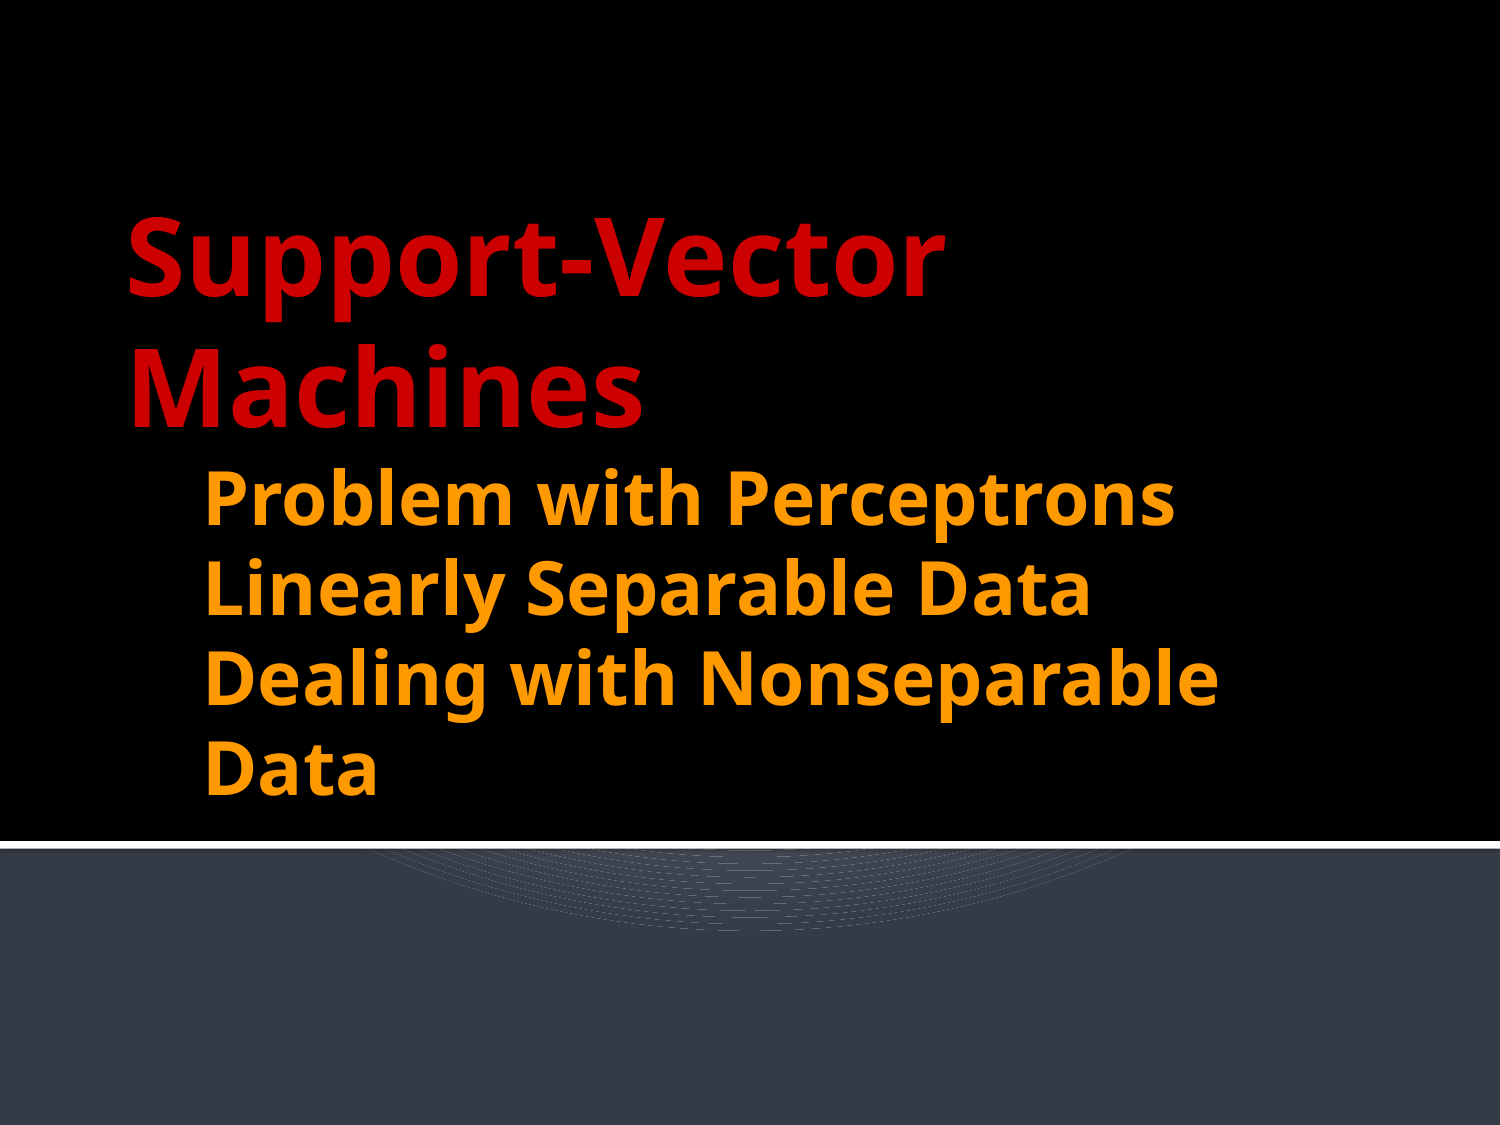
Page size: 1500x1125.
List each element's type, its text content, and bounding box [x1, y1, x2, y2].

text_box Support-Vector Machines [110, 187, 1386, 450]
title Problem with Perceptrons Linearly Separable Data Dealing with Nonseparable Data [187, 450, 1413, 800]
